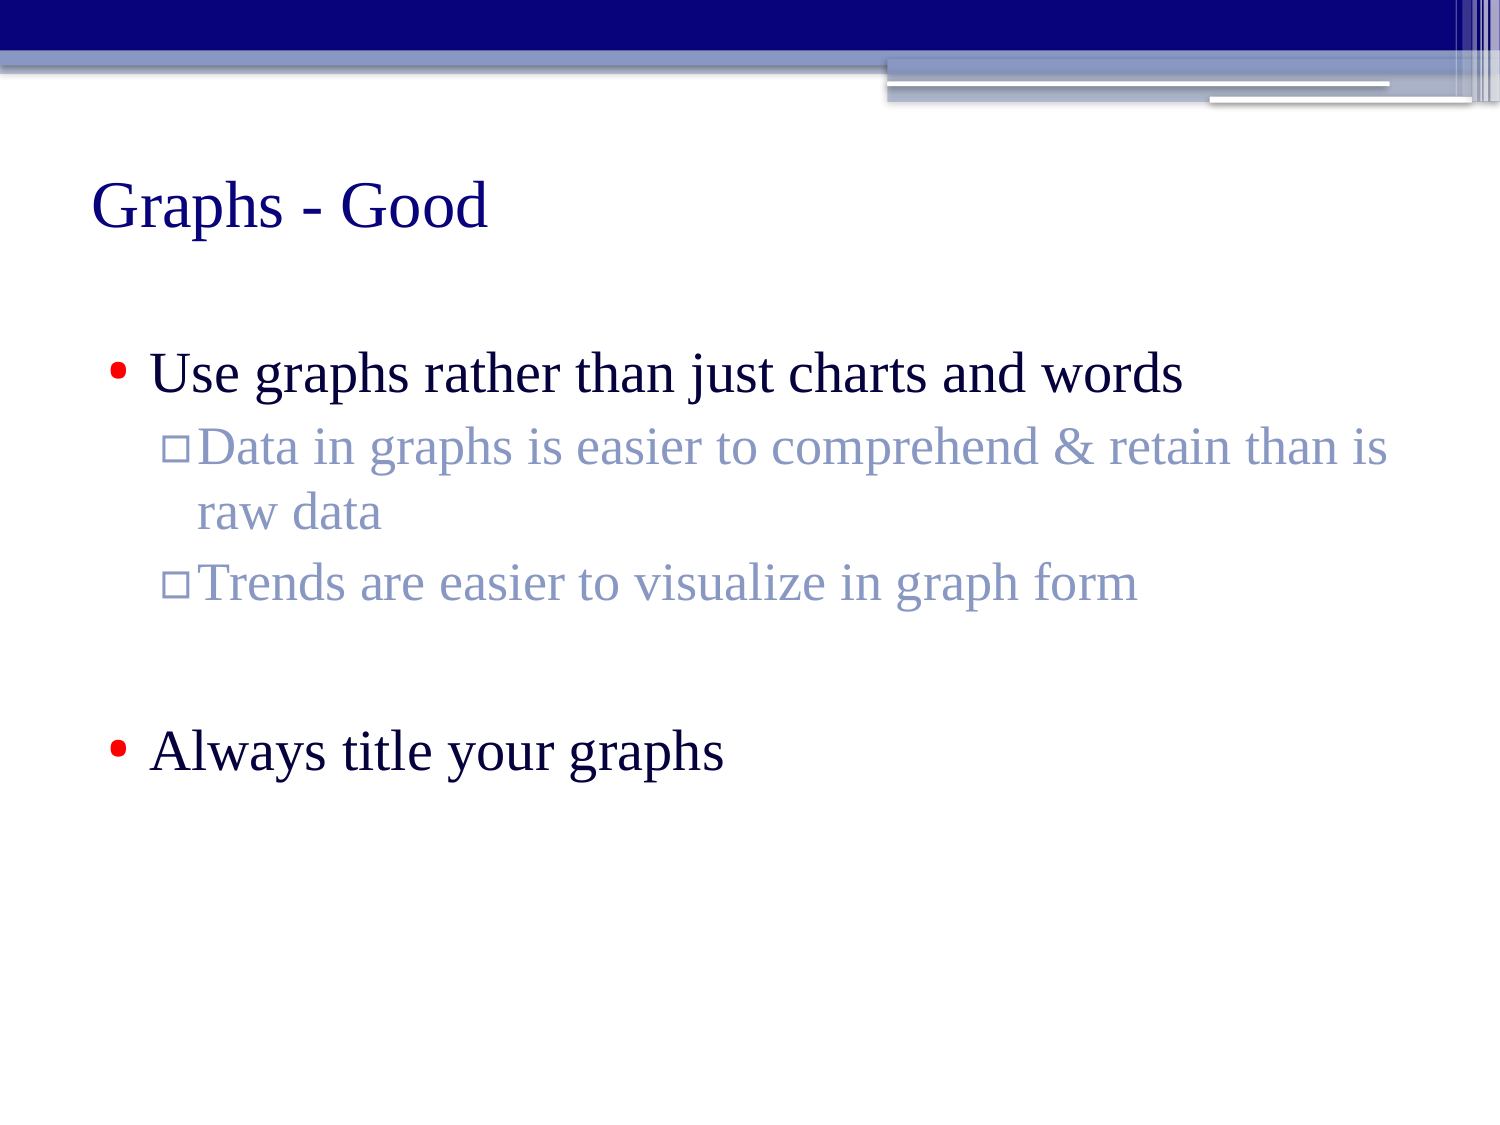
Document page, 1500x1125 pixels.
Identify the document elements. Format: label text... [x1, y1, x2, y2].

title Graphs - Good [76, 113, 1428, 289]
list Use graphs rather than just charts and words Data in graphs is easier to comprehend & retain than is raw data Trends are easier to visualize in graph form Always title your graphs [74, 326, 1426, 1079]
